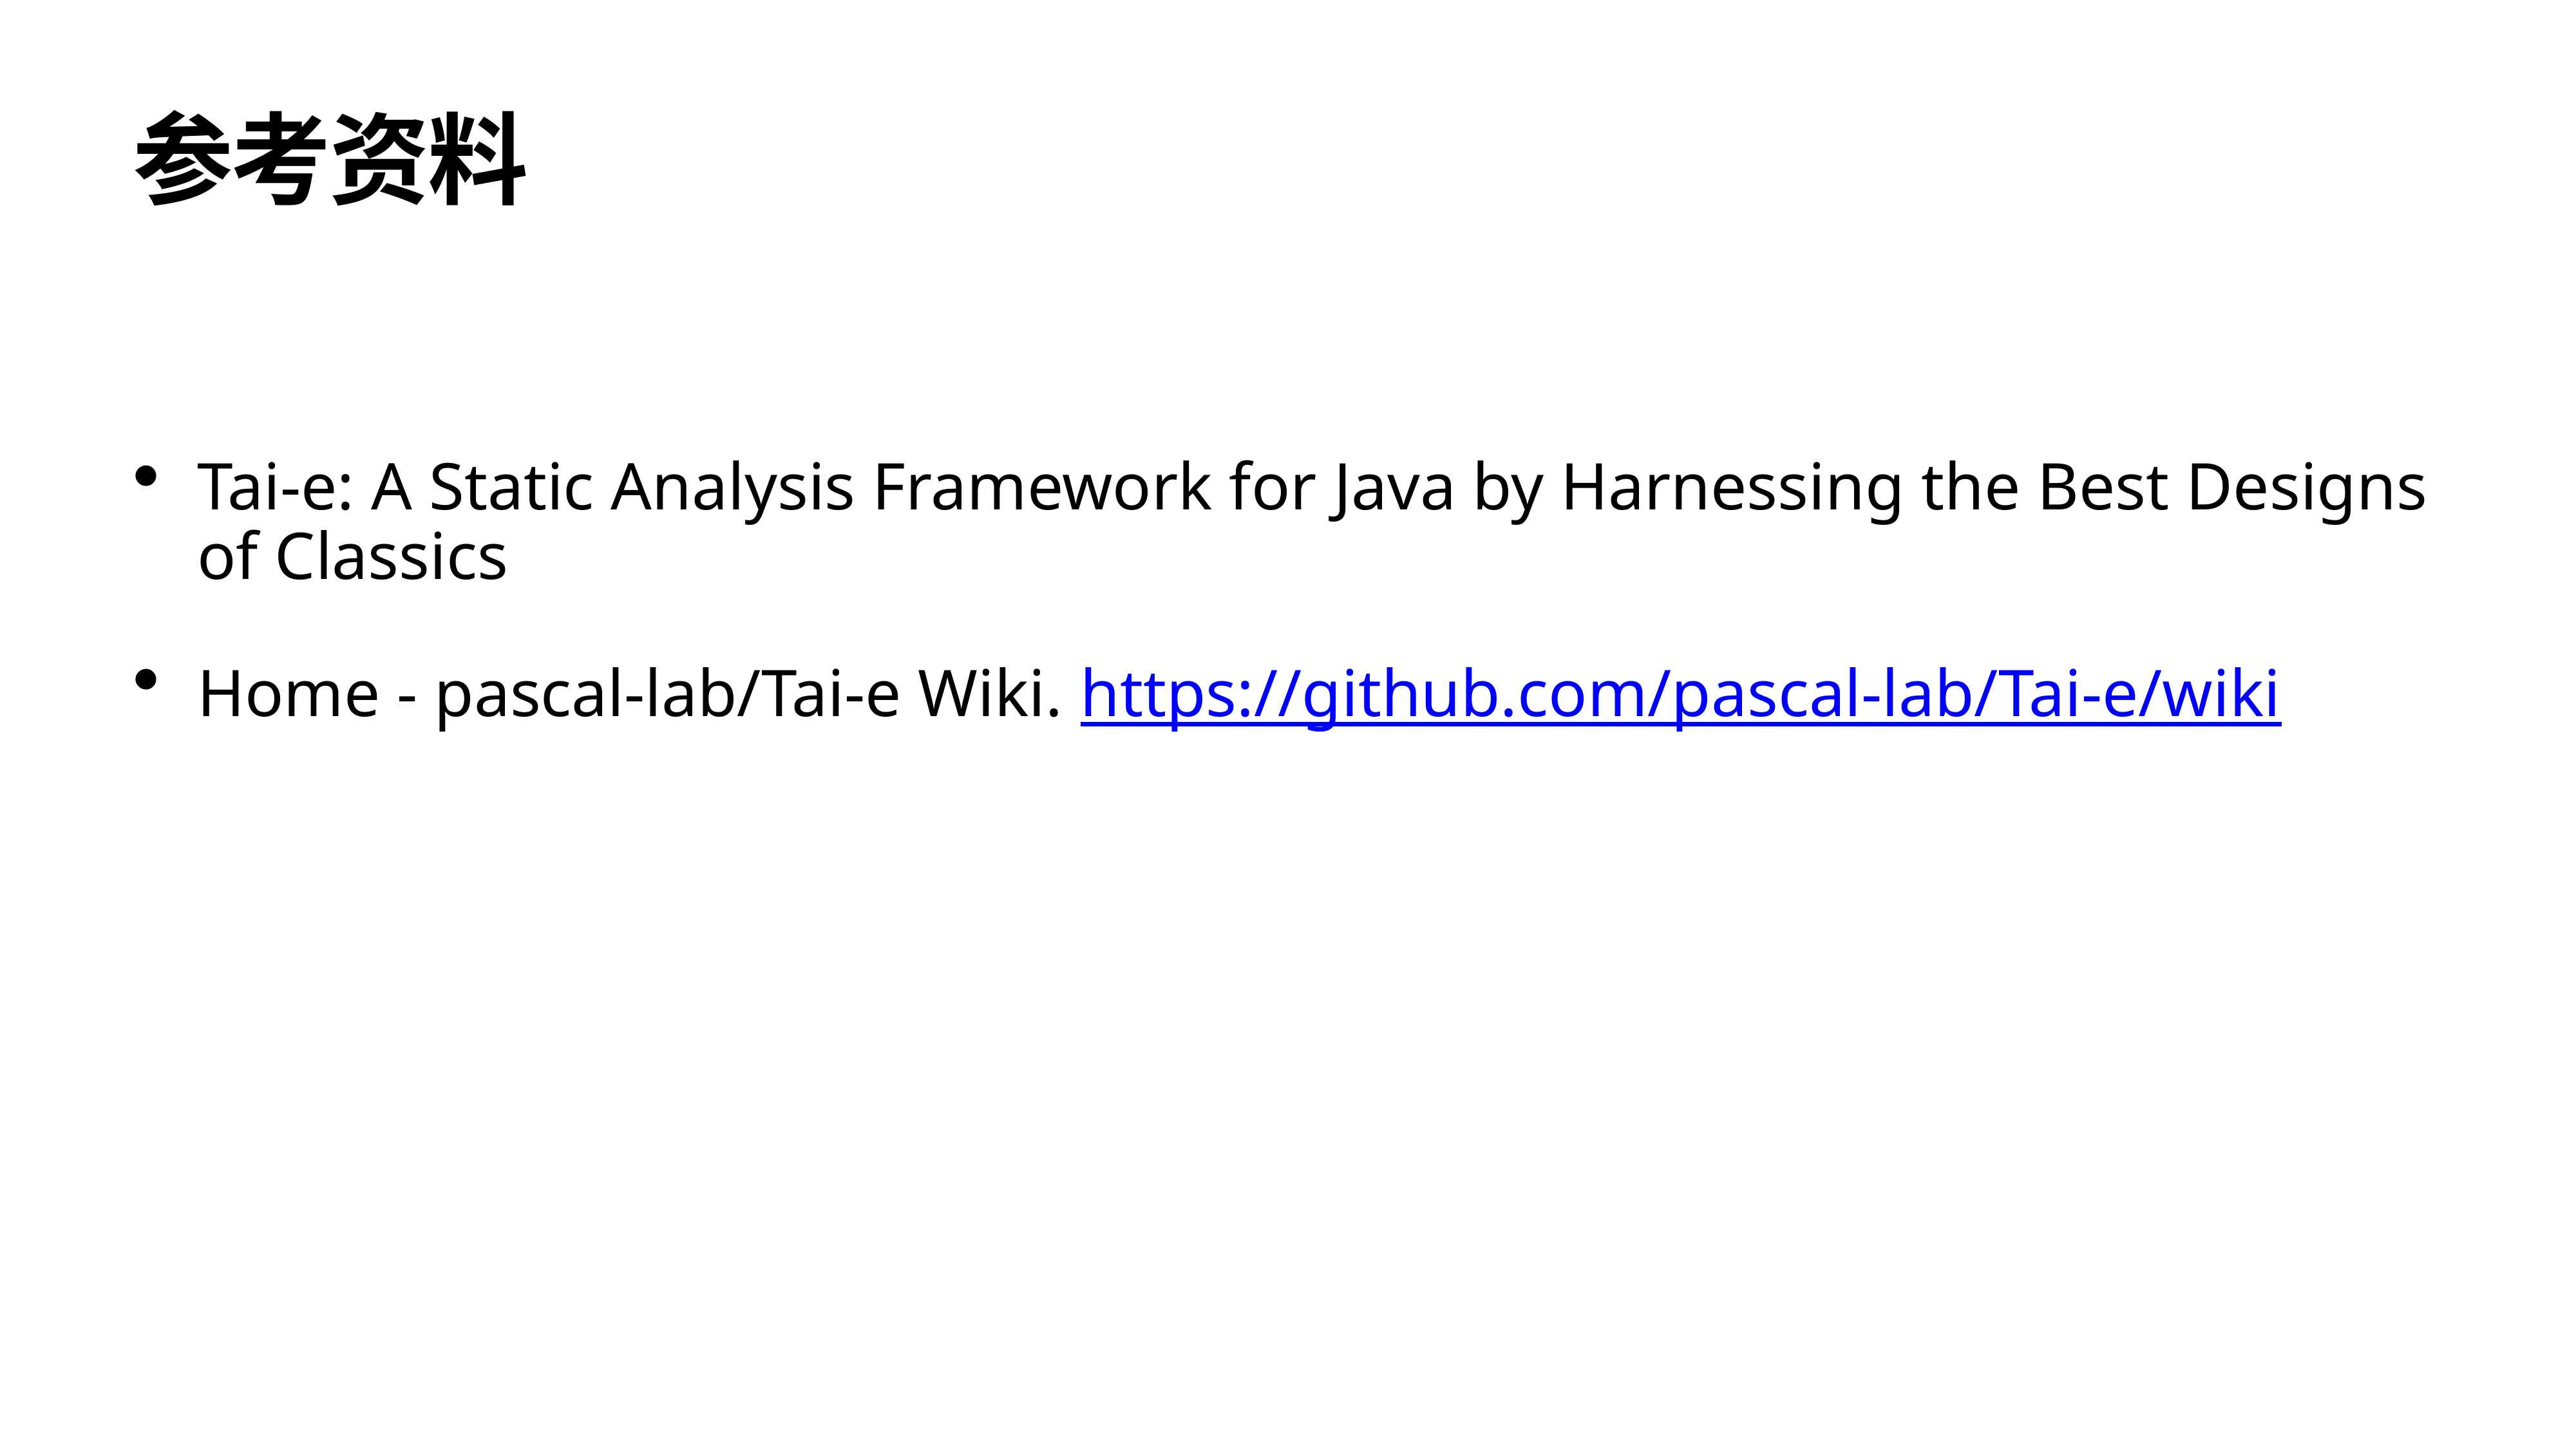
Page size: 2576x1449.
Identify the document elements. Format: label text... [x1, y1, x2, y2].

title 参考资料 [127, 113, 2449, 266]
list Tai-e: A Static Analysis Framework for Java by Harnessing the Best Designs of Classics Home - pascal-lab/Tai-e Wiki. https://github.com/pascal-lab/Tai-e/wiki [127, 448, 2449, 1321]
